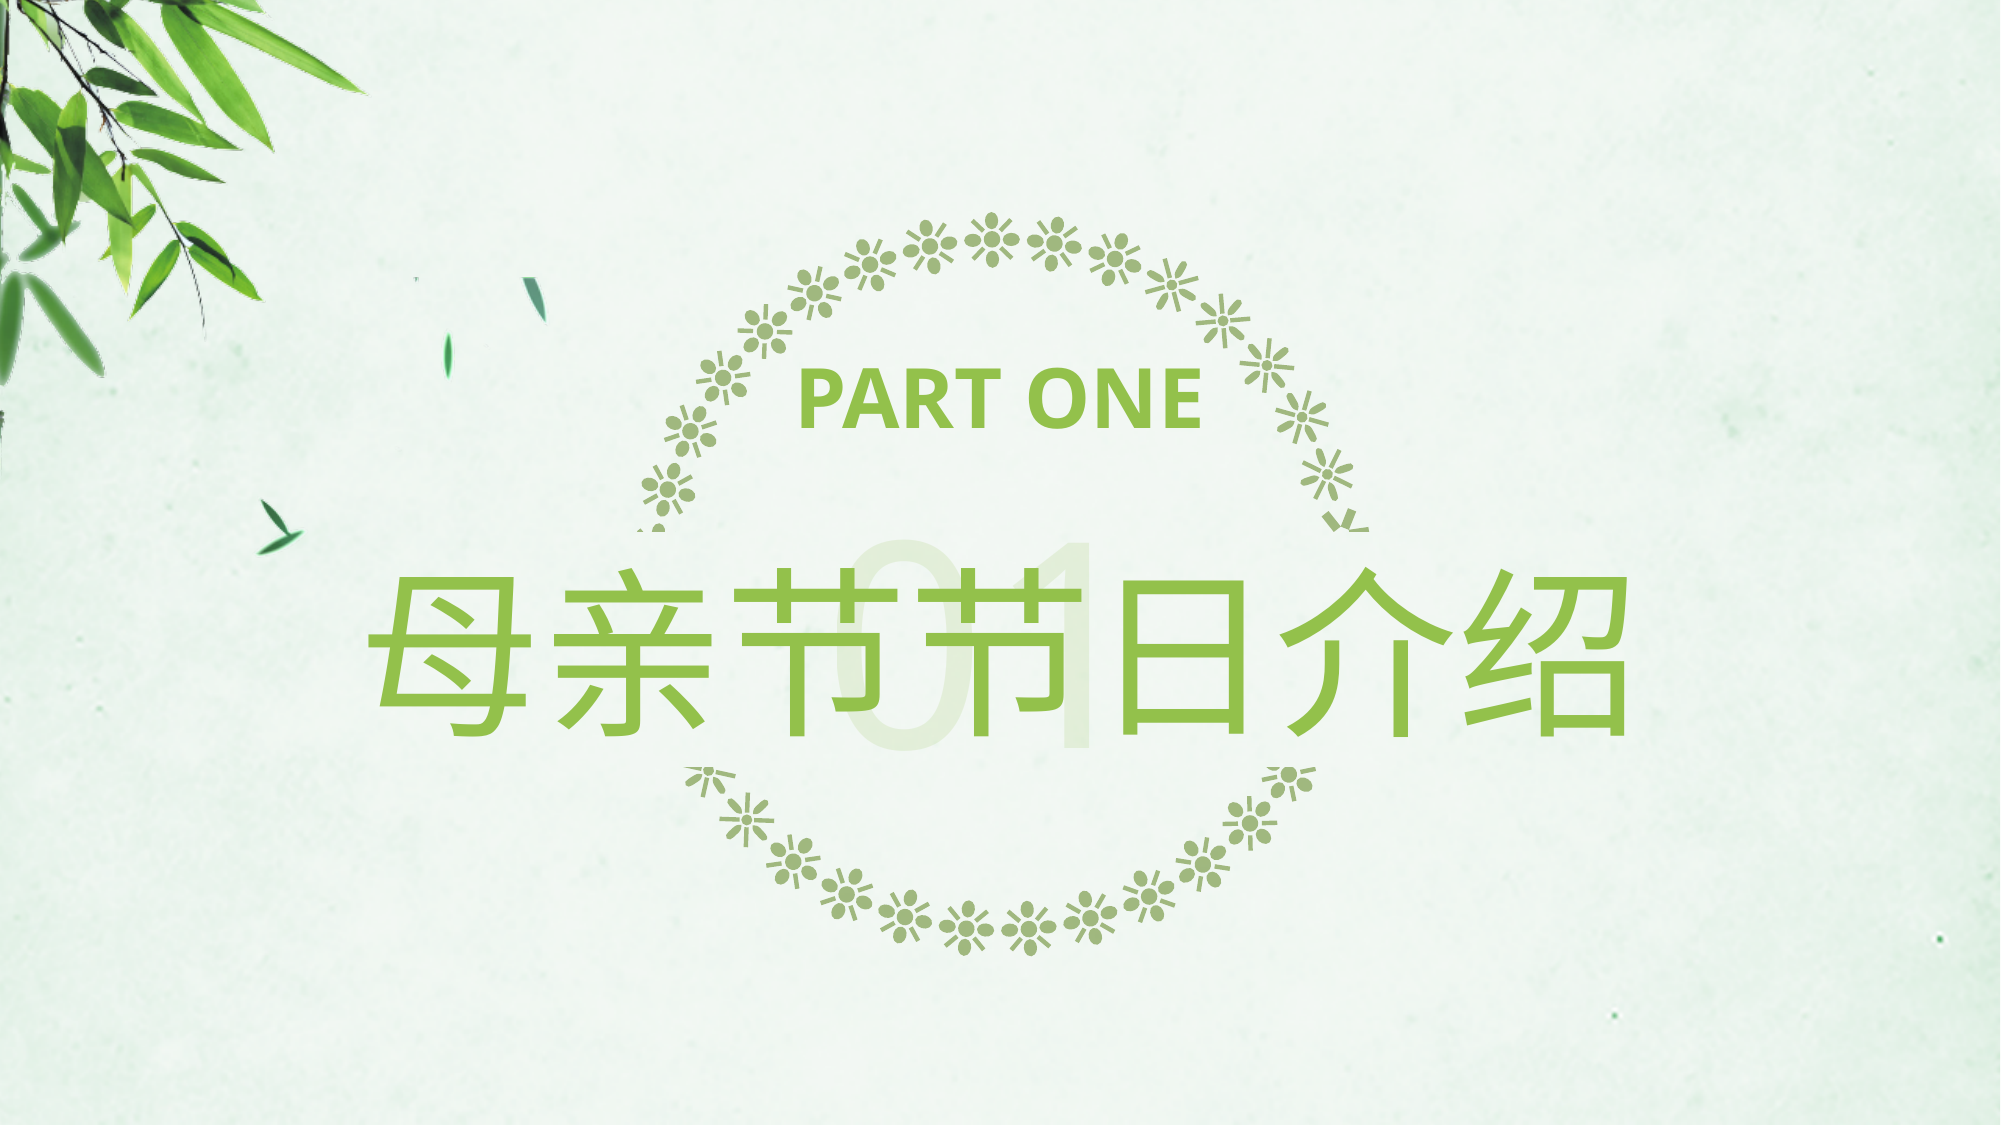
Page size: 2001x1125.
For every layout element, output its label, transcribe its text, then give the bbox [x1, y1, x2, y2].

text_box 母亲节节日介绍 [343, 532, 808, 767]
text_box 母亲节节日介绍 [1192, 532, 1657, 767]
picture [0, 0, 2001, 1125]
text_box PART ONE [779, 337, 1221, 453]
text_box 01 [808, 453, 1192, 814]
